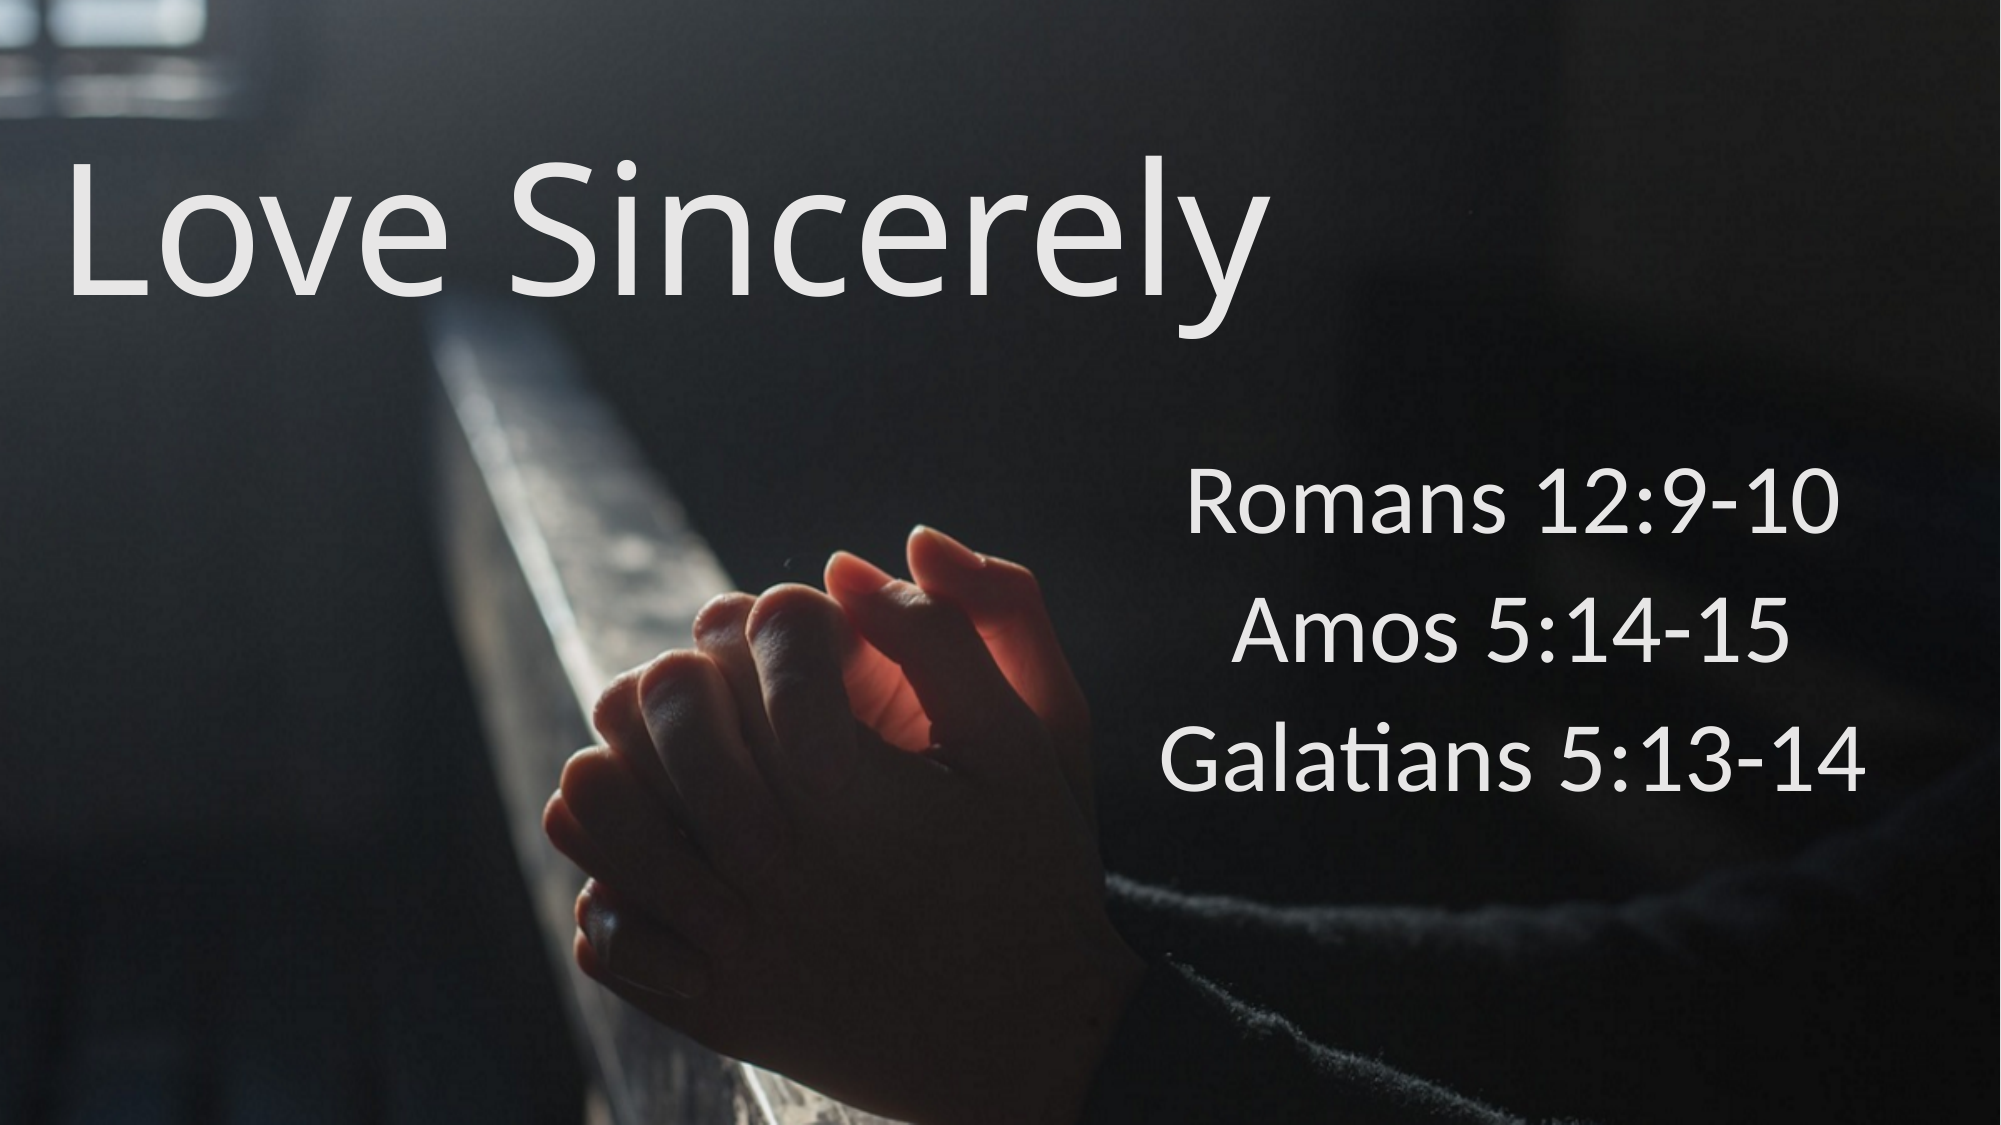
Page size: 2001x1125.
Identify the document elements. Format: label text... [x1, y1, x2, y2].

picture [0, 0, 2001, 1125]
subtitle Romans 12:9-10 Amos 5:14-15 Galatians 5:13-14 [1111, 439, 1915, 989]
title Love Sincerely [41, 102, 1706, 343]
